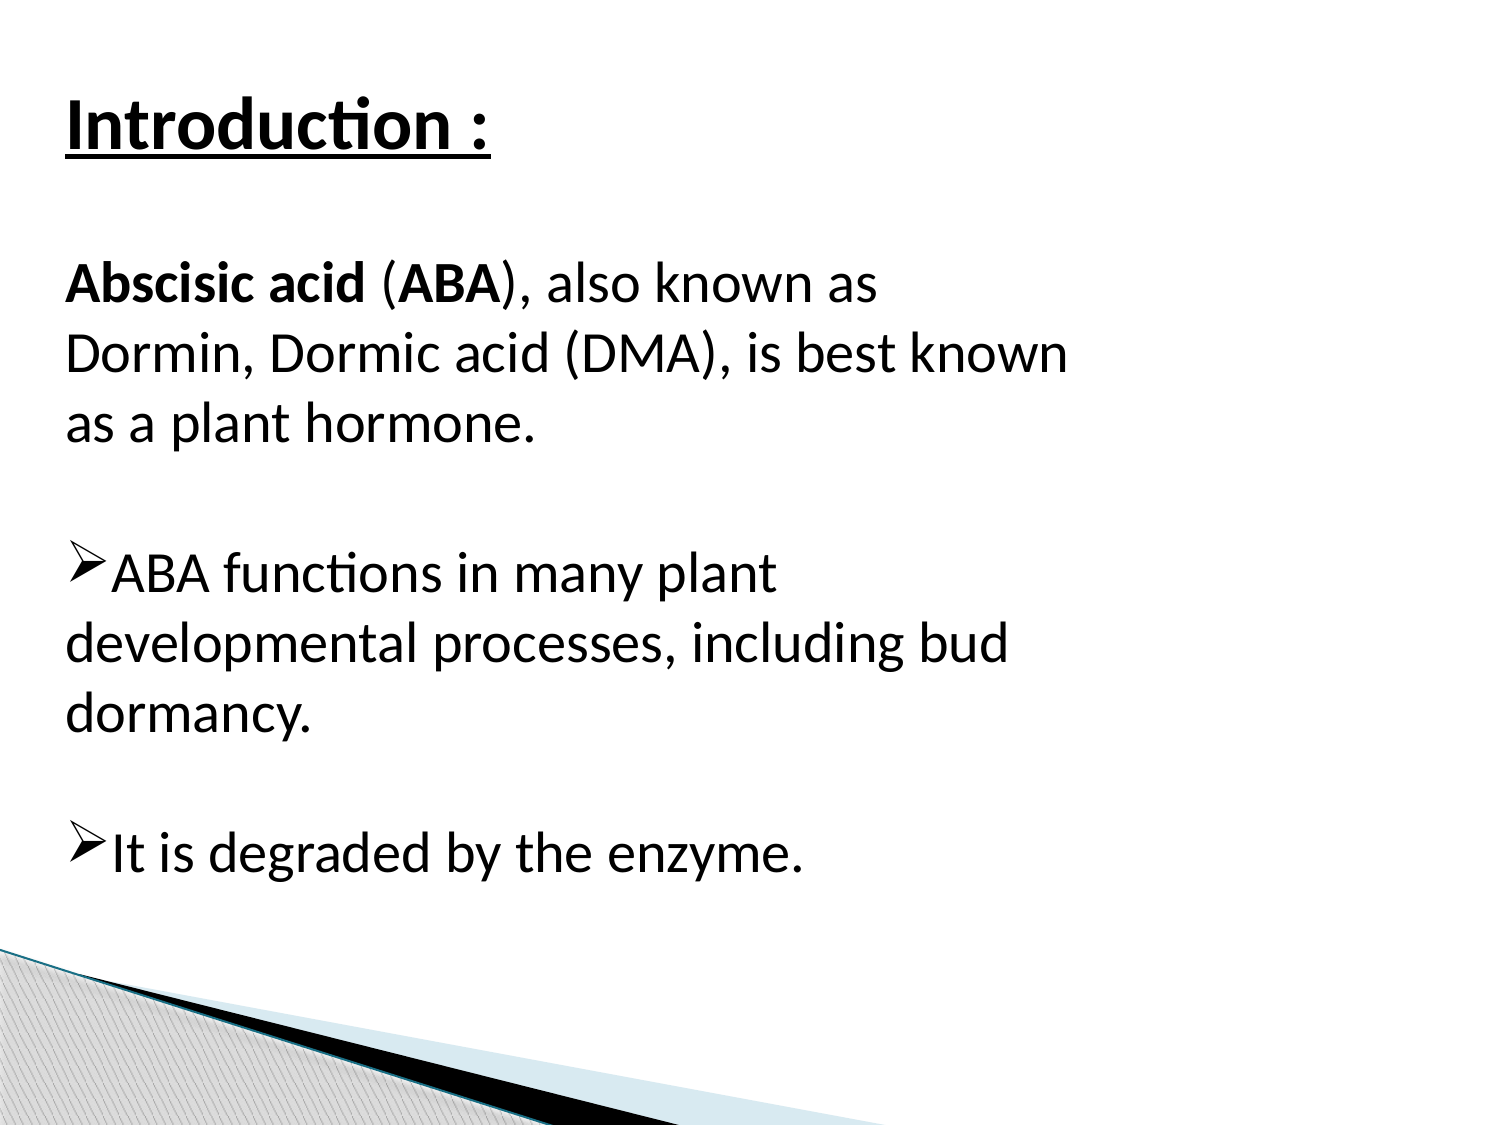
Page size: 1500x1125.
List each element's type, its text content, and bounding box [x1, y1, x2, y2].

text_box Introduction : Abscisic acid (ABA), also known as Dormin, Dormic acid (DMA), is best known as a plant hormone. ABA functions in many plant developmental processes, including bud dormancy. It is degraded by the enzyme. [50, 0, 1099, 892]
